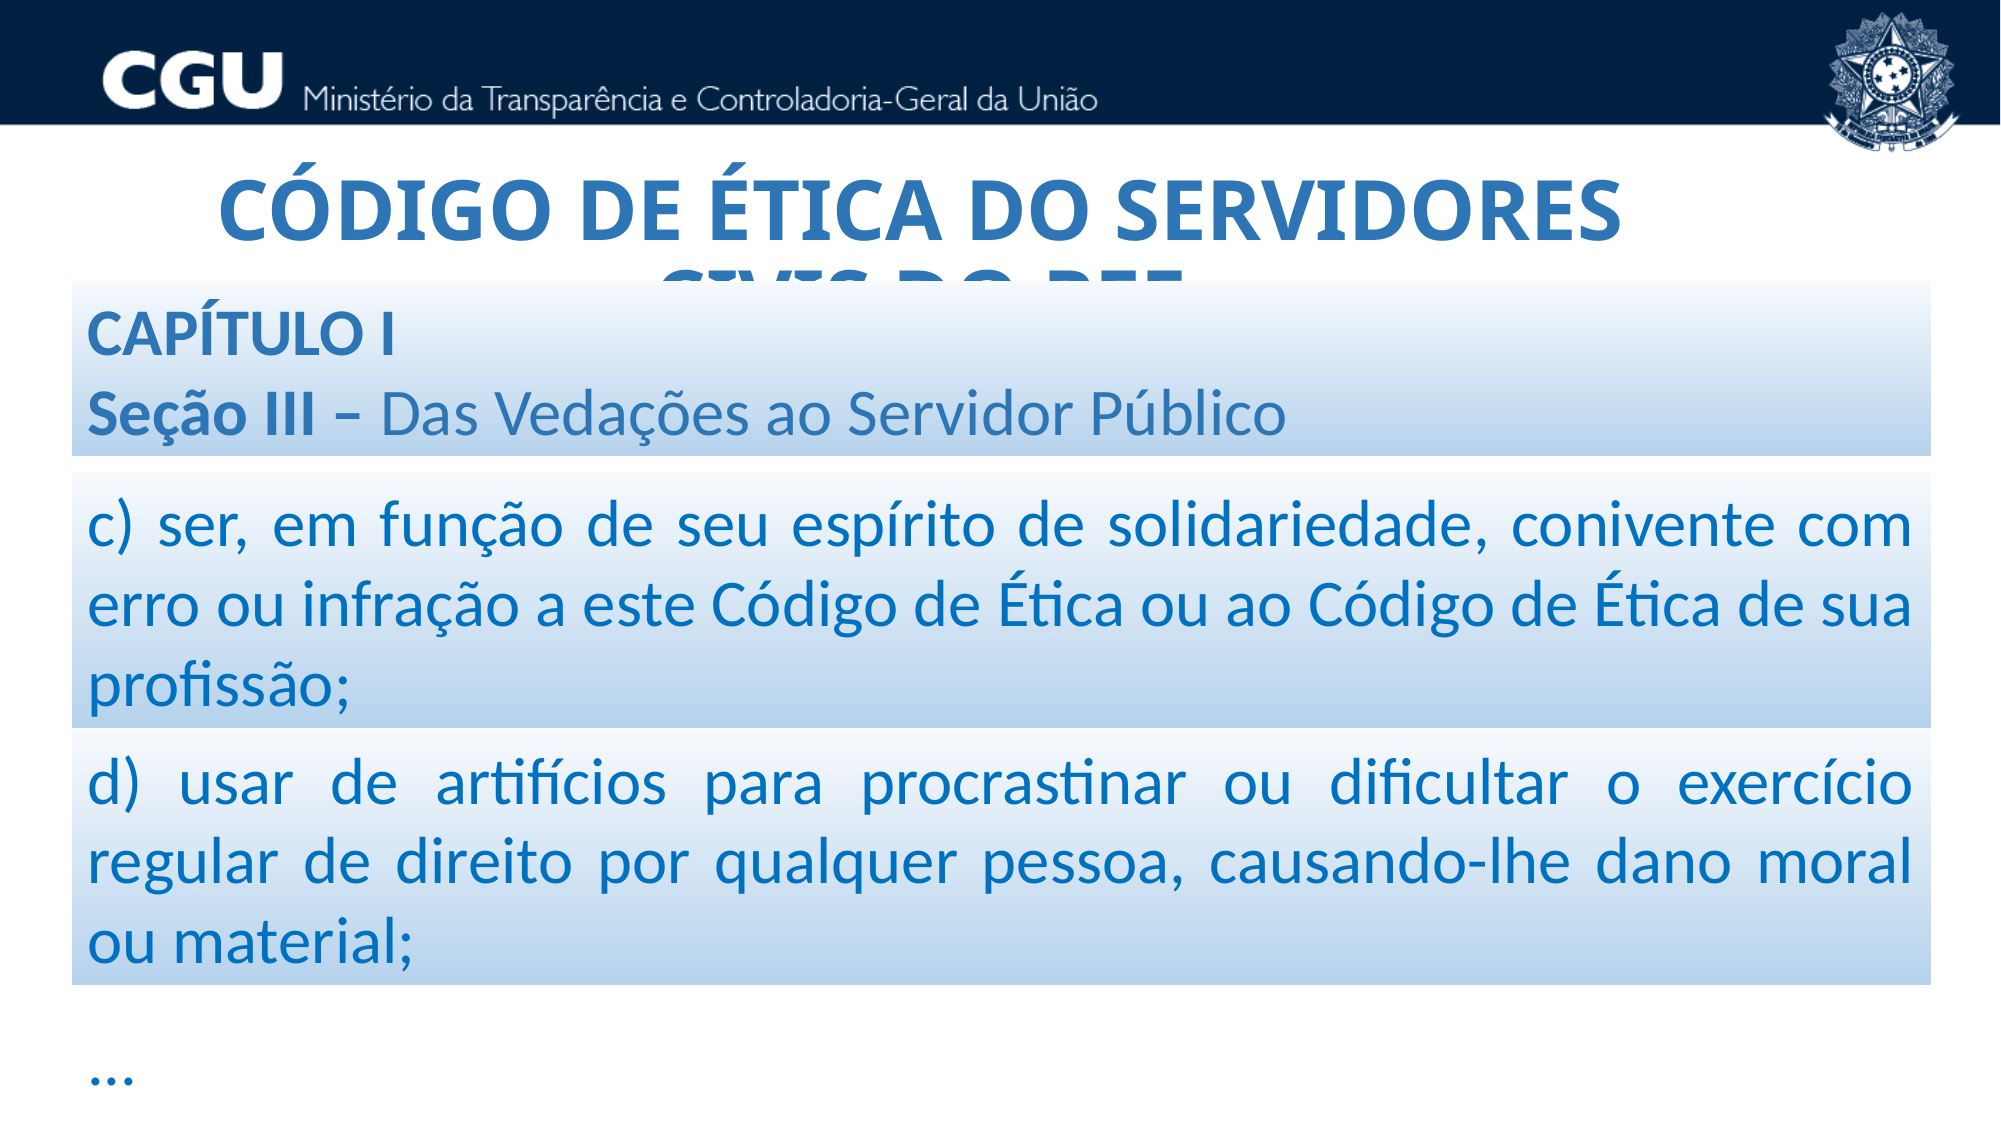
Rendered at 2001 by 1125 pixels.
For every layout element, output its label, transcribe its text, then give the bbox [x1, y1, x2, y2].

text_box d) usar de artifícios para procrastinar ou dificultar o exercício regular de direito por qualquer pessoa, causando-lhe dano moral ou material; [72, 730, 1931, 985]
text_box CÓDIGO DE ÉTICA DO SERVIDORES CIVIS DO PEF [93, 160, 1747, 259]
picture [0, 0, 2001, 1125]
text_box CAPÍTULO I Seção III – Das Vedações ao Servidor Público [72, 281, 1931, 456]
text_box ... [72, 1010, 172, 1106]
text_box c) ser, em função de seu espírito de solidariedade, conivente com erro ou infração a este Código de Ética ou ao Código de Ética de sua profissão; [72, 472, 1931, 728]
